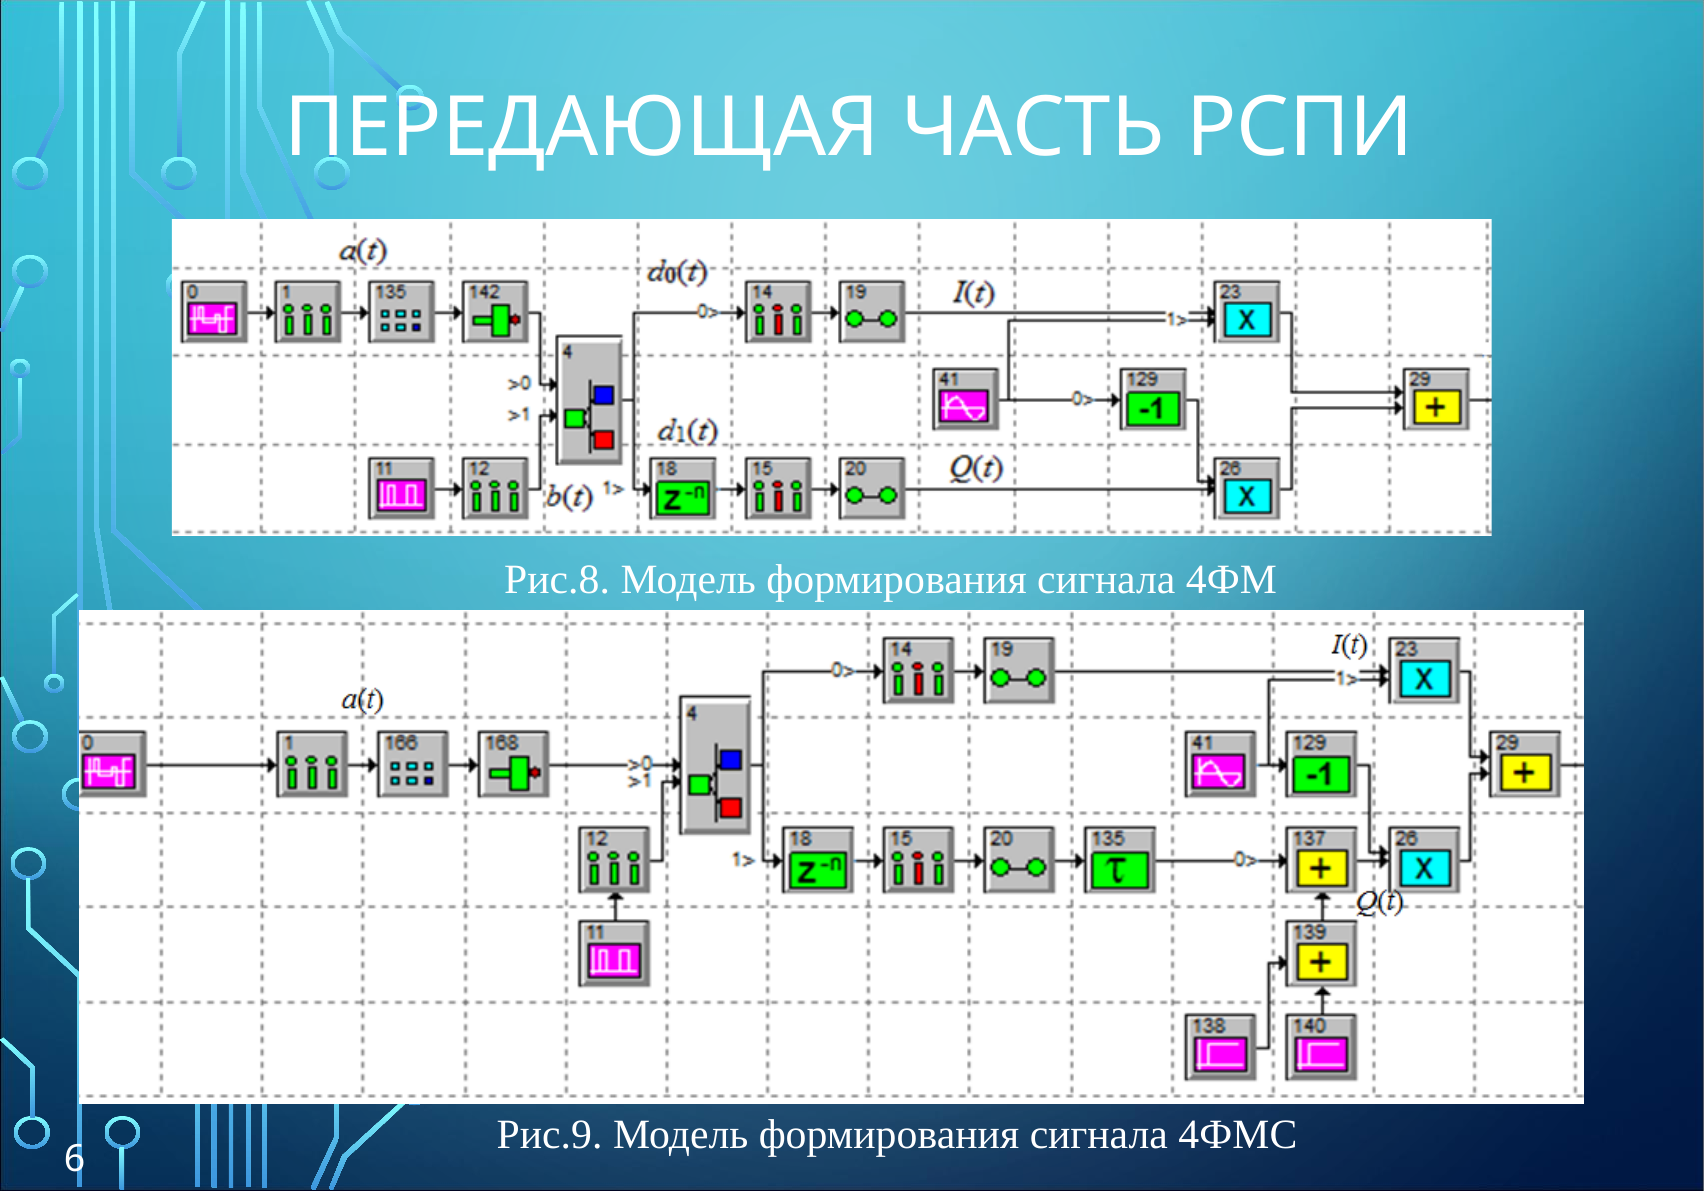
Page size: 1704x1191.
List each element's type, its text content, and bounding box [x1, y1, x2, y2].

text_box 6 [0, 1102, 102, 1191]
text_box Рис.9. Модель формирования сигнала 4ФМC [272, 1111, 1440, 1166]
picture [171, 219, 1492, 537]
text_box ПЕРЕДАЮЩАЯ ЧАСТЬ РСПИ [95, 0, 1604, 257]
picture [79, 609, 1584, 1105]
text_box Рис.8. Модель формирования сигнала 4ФМ [261, 544, 1439, 608]
